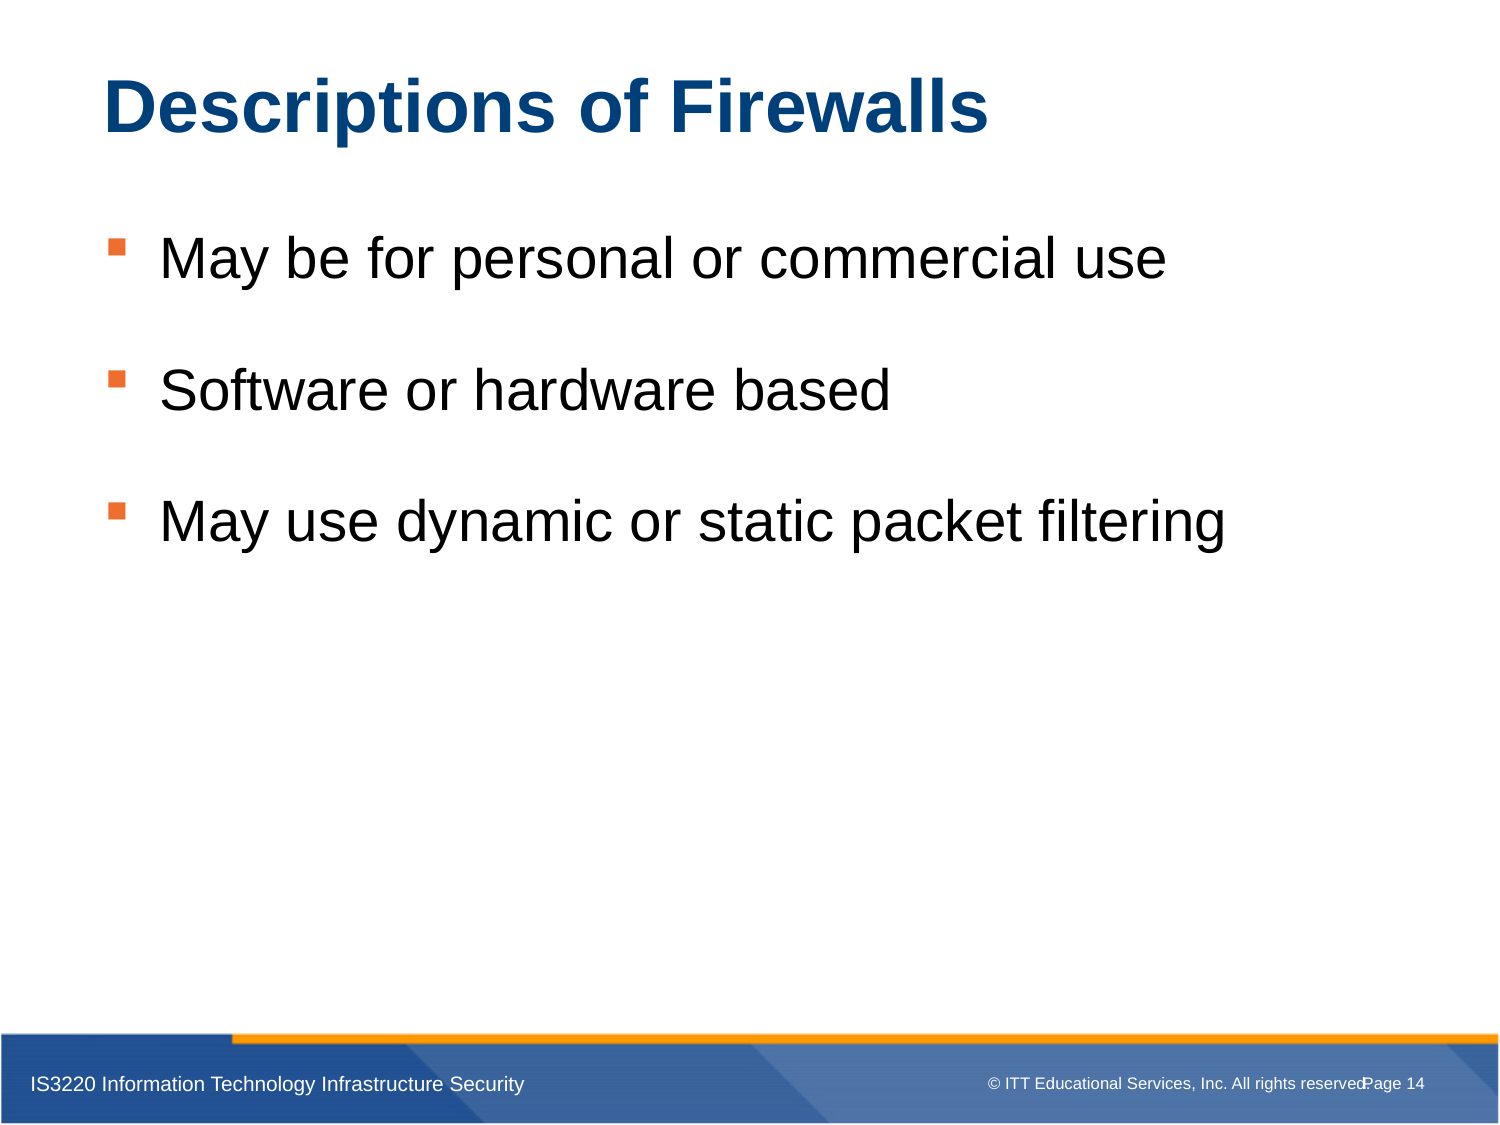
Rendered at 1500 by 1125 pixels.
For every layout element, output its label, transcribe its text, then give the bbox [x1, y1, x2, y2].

title Descriptions of Firewalls [88, 50, 1450, 212]
picture [0, 1032, 1500, 1125]
list May be for personal or commercial use Software or hardware based May use dynamic or static packet filtering [88, 212, 1450, 975]
